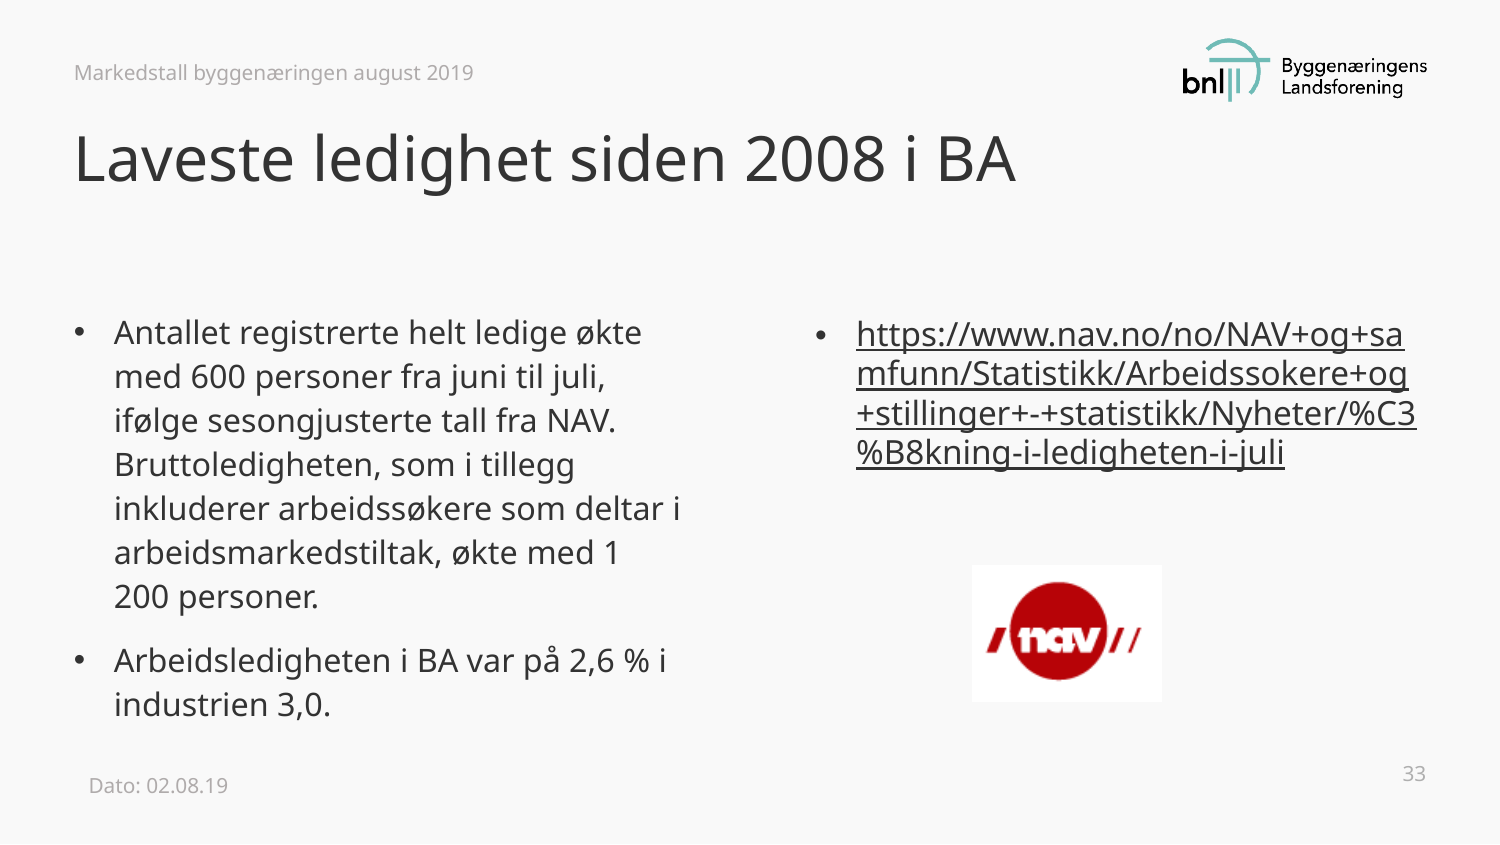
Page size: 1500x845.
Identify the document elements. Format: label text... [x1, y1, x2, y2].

list Markedstall byggenæringen august 2019 [73, 56, 1234, 102]
title Laveste ledighet siden 2008 i BA [73, 127, 1427, 267]
picture [1183, 38, 1427, 102]
slide_number 33 [1338, 760, 1427, 806]
list Antallet registrerte helt ledige økte med 600 personer fra juni til juli, ifølge sesongjusterte tall fra NAV. Bruttoledigheten, som i tillegg inkluderer arbeidssøkere som deltar i arbeidsmarkedstiltak, økte med 1 200 personer. Arbeidsledigheten i BA var på 2,6 % i industrien 3,0. [73, 306, 685, 724]
picture [972, 565, 1162, 702]
list https://www.nav.no/no/NAV+og+samfunn/Statistikk/Arbeidssokere+og+stillinger+-+statistikk/Nyheter/%C3%B8kning-i-ledigheten-i-juli [814, 306, 1427, 724]
text_box Dato: 02.08.19 [73, 765, 397, 806]
